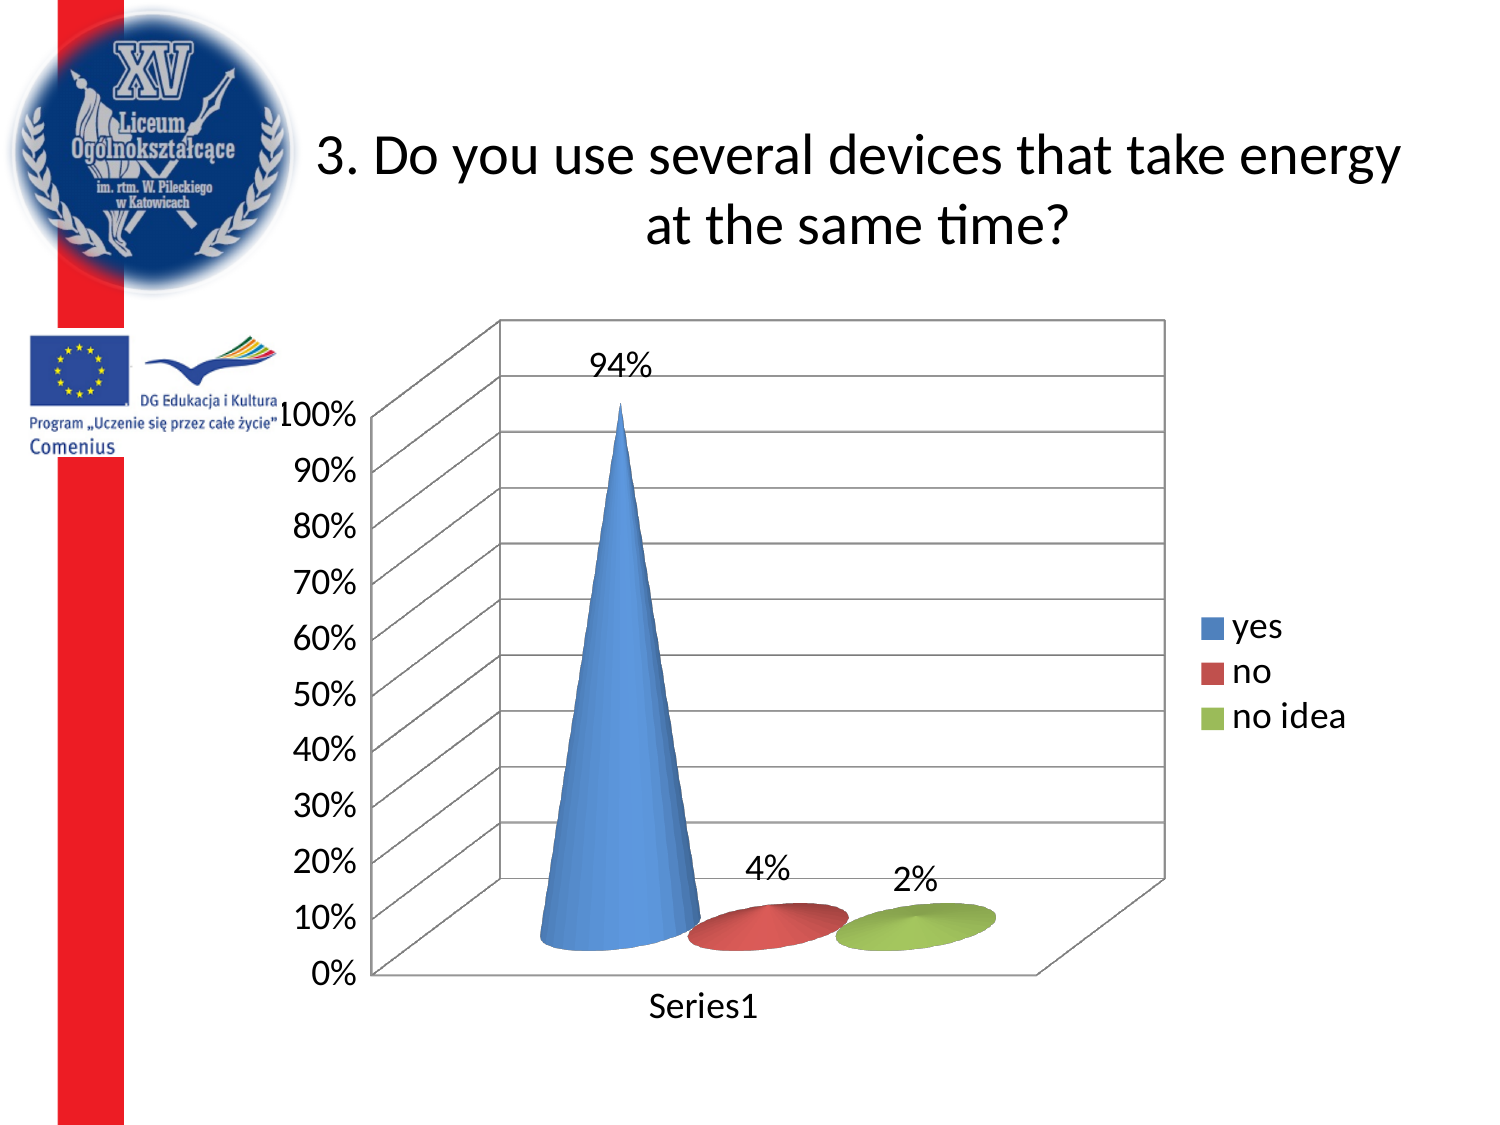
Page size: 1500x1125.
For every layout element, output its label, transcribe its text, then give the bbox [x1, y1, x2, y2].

title 3. Do you use several devices that take energy at the same time? [308, 45, 1425, 329]
picture [0, 304, 282, 1125]
chart [249, 304, 1372, 1044]
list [0, 0, 305, 304]
